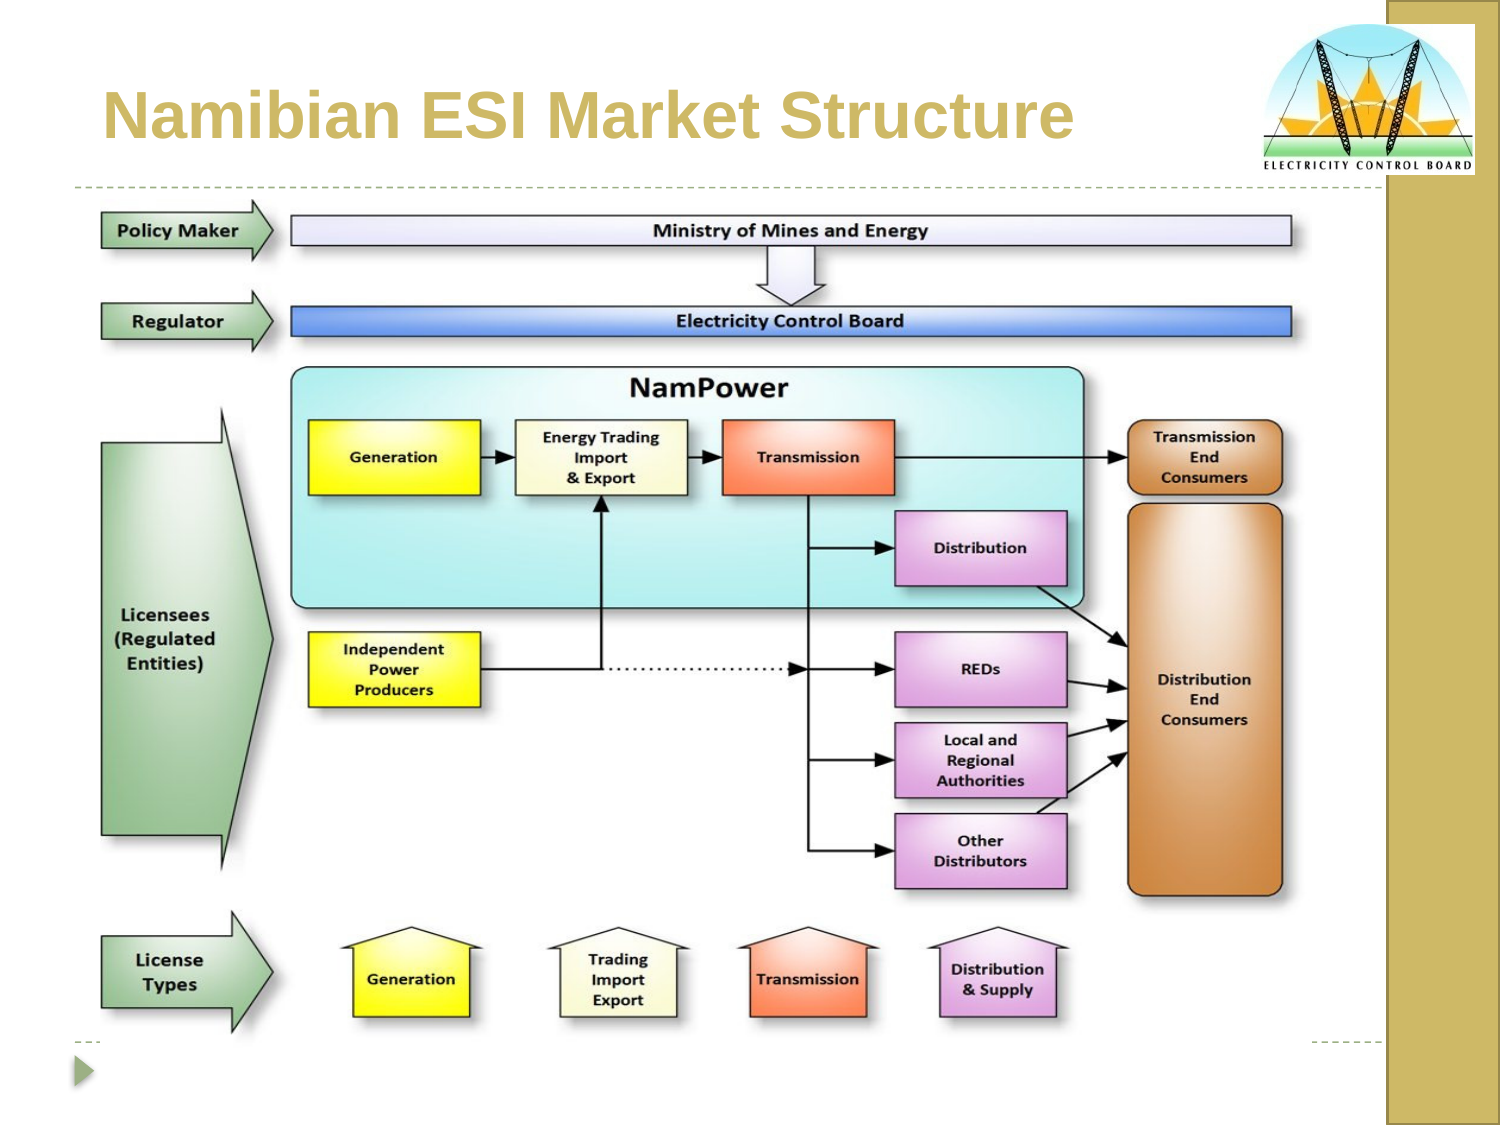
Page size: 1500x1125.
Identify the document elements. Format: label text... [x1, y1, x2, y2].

picture [1261, 24, 1475, 175]
picture [100, 199, 1312, 1051]
title Namibian ESI Market Structure [87, 75, 1271, 160]
